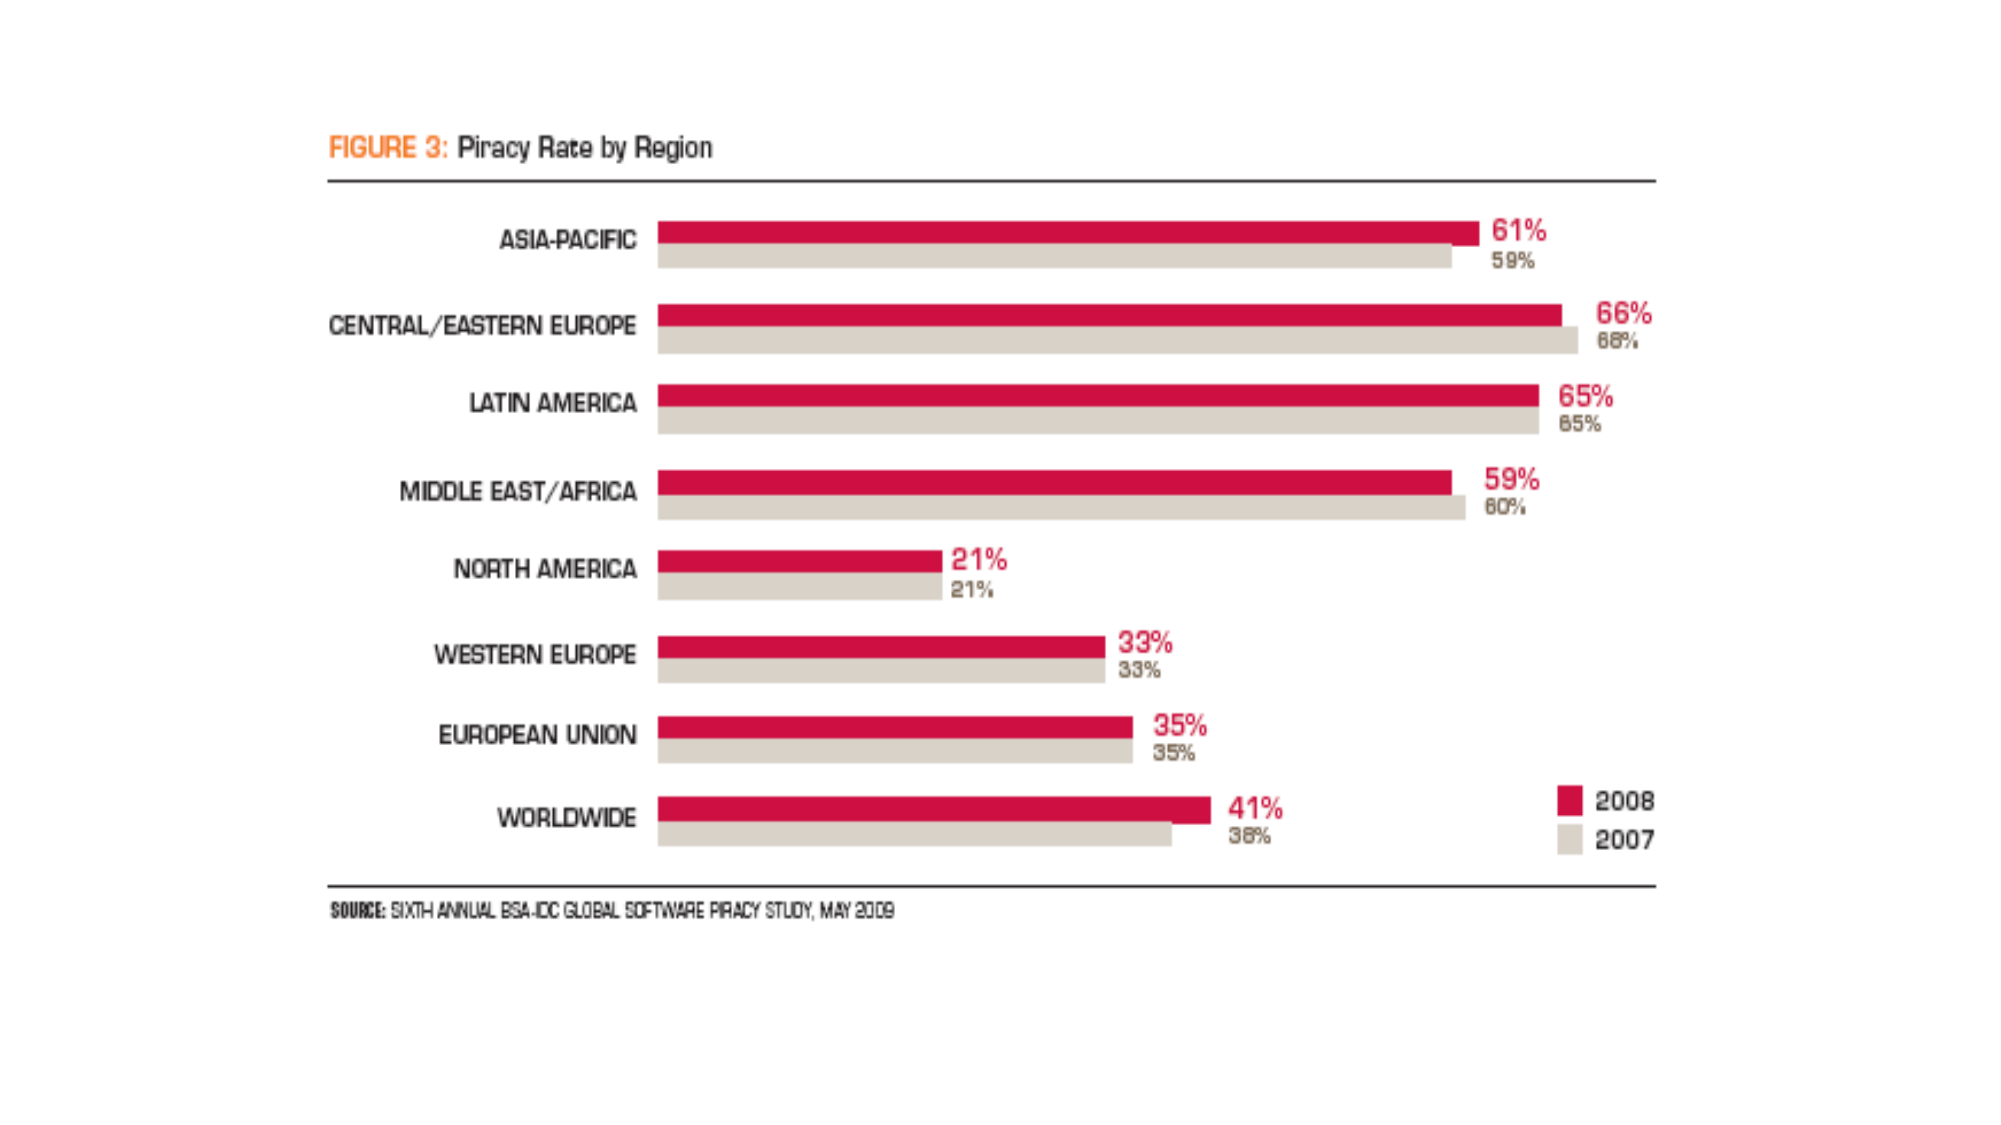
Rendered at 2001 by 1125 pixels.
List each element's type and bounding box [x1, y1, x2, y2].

picture [296, 117, 1703, 942]
